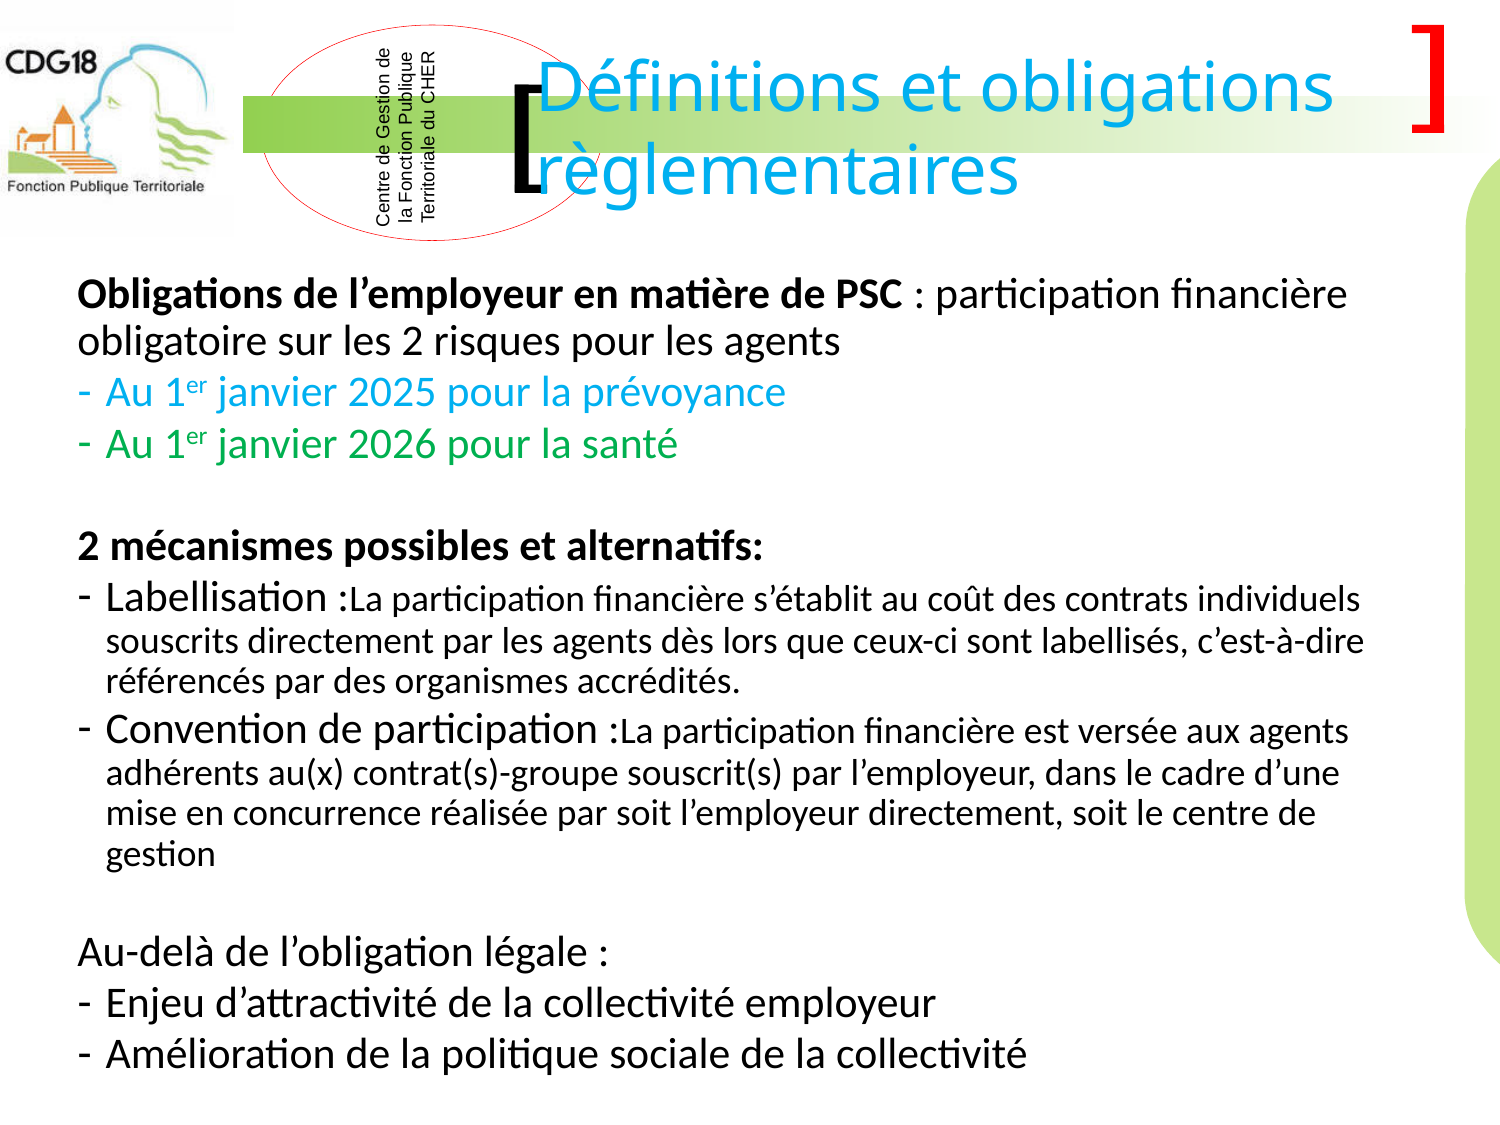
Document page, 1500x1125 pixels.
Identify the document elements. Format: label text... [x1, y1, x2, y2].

picture [0, 0, 234, 237]
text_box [243, 24, 1500, 241]
text_box [1464, 241, 1500, 965]
list Obligations de l’employeur en matière de PSC : participation financière obligatoire sur les 2 risques pour les agents Au 1er janvier 2025 pour la prévoyance Au 1er janvier 2026 pour la santé 2 mécanismes possibles et alternatifs: Labellisation :La participation financière s’établit au coût des contrats individuels souscrits directement par les agents dès lors que ceux-ci sont labellisés, c’est-à-dire référencés par des organismes accrédités. Convention de participation :La participation financière est versée aux agents adhérents au(x) contrat(s)-groupe souscrit(s) par l’employeur, dans le cadre d’une mise en concurrence réalisée par soit l’employeur directement, soit le centre de gestion Au-delà de l’obligation légale : Enjeu d’attractivité de la collectivité employeur Amélioration de la politique sociale de la collectivité [62, 263, 1389, 1091]
